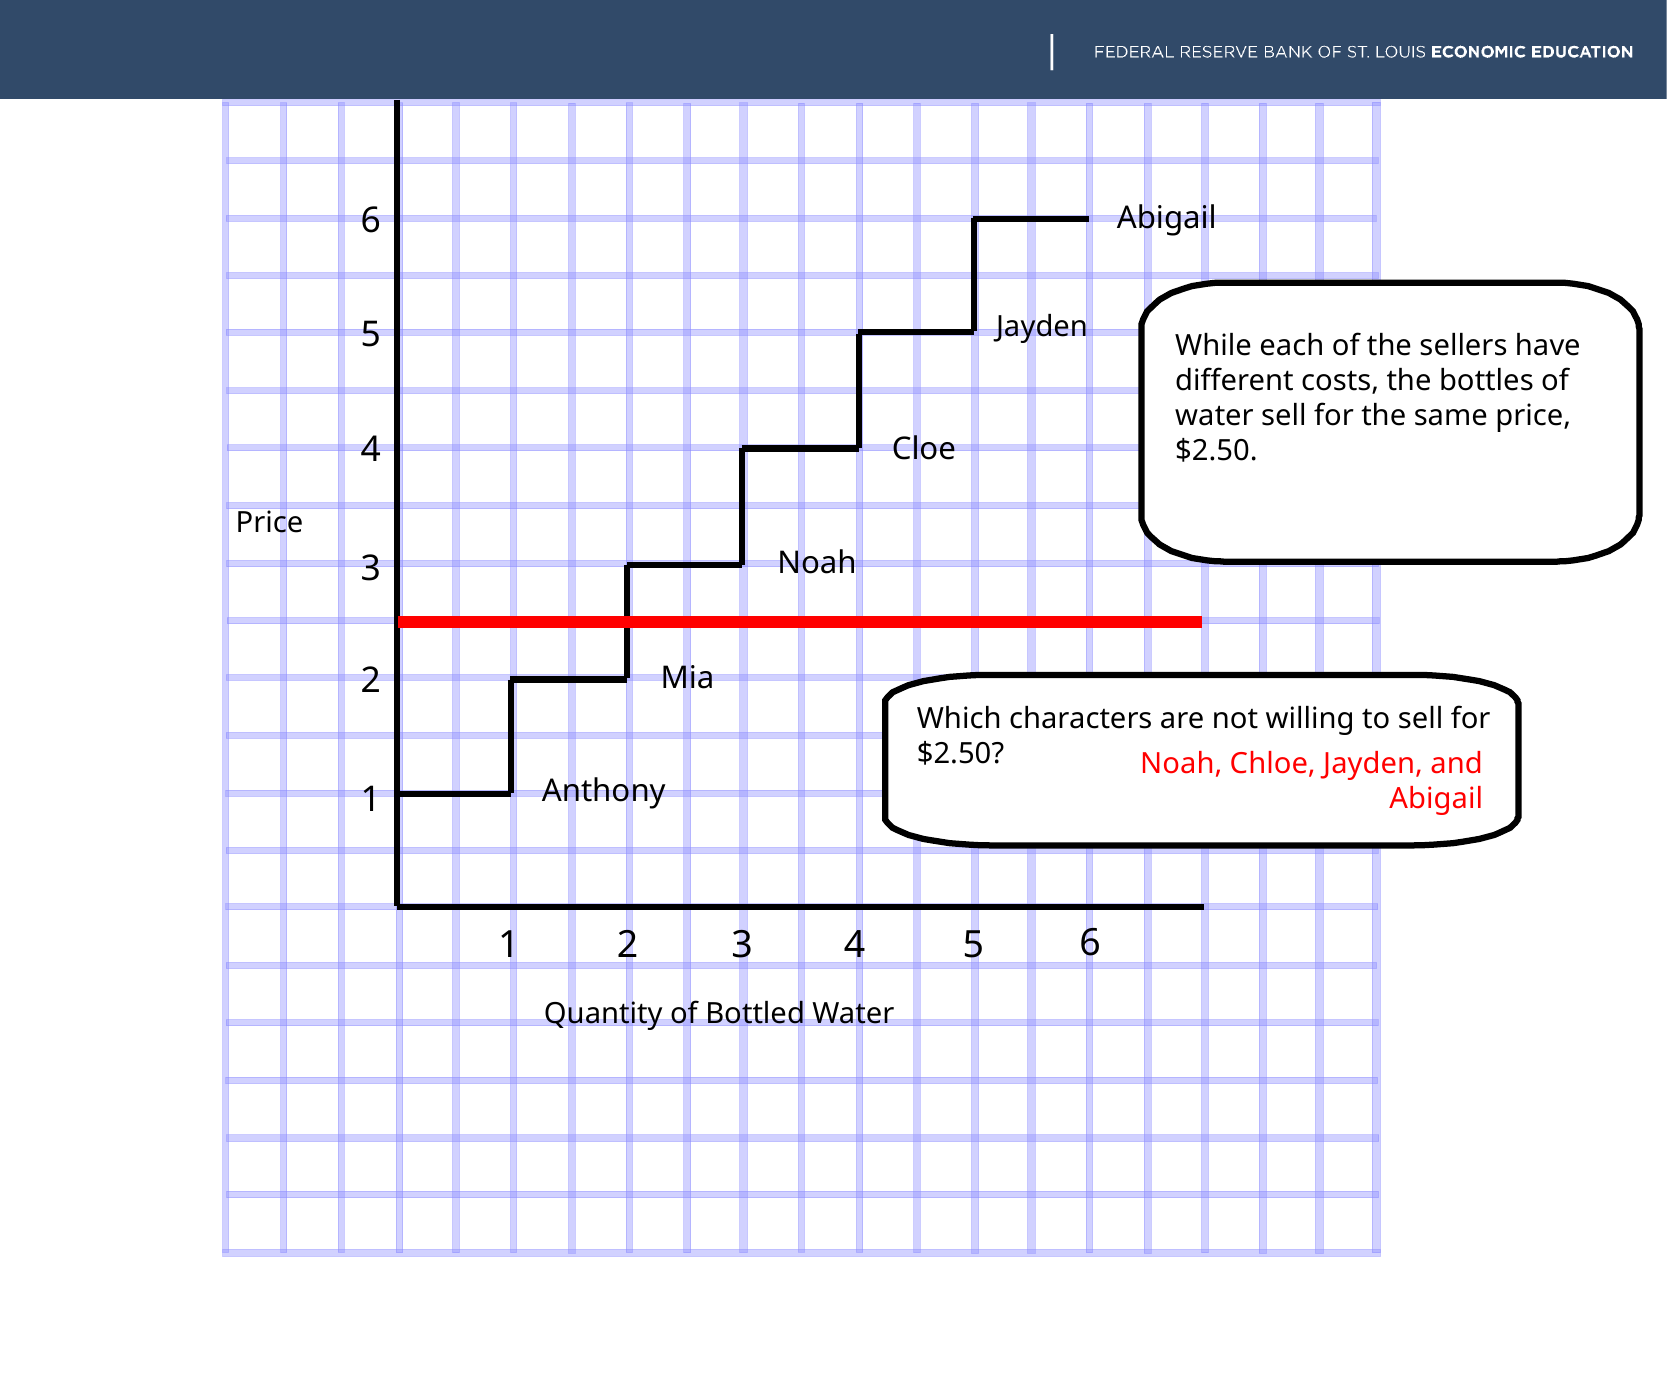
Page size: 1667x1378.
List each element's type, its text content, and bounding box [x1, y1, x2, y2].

text_box Noah, Chloe, Jayden, and Abigail [1381, 737, 1498, 823]
text_box [1381, 281, 1638, 318]
text_box [1381, 544, 1623, 563]
text_box While each of the sellers have different costs, the bottles of water sell for the same price, $2.50. [1381, 318, 1640, 544]
text_box [1381, 673, 1510, 691]
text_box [222, 99, 1381, 1257]
text_box [1381, 777, 1520, 847]
text_box Which characters are not willing to sell for $2.50? [1381, 691, 1536, 777]
picture [0, 0, 1667, 99]
